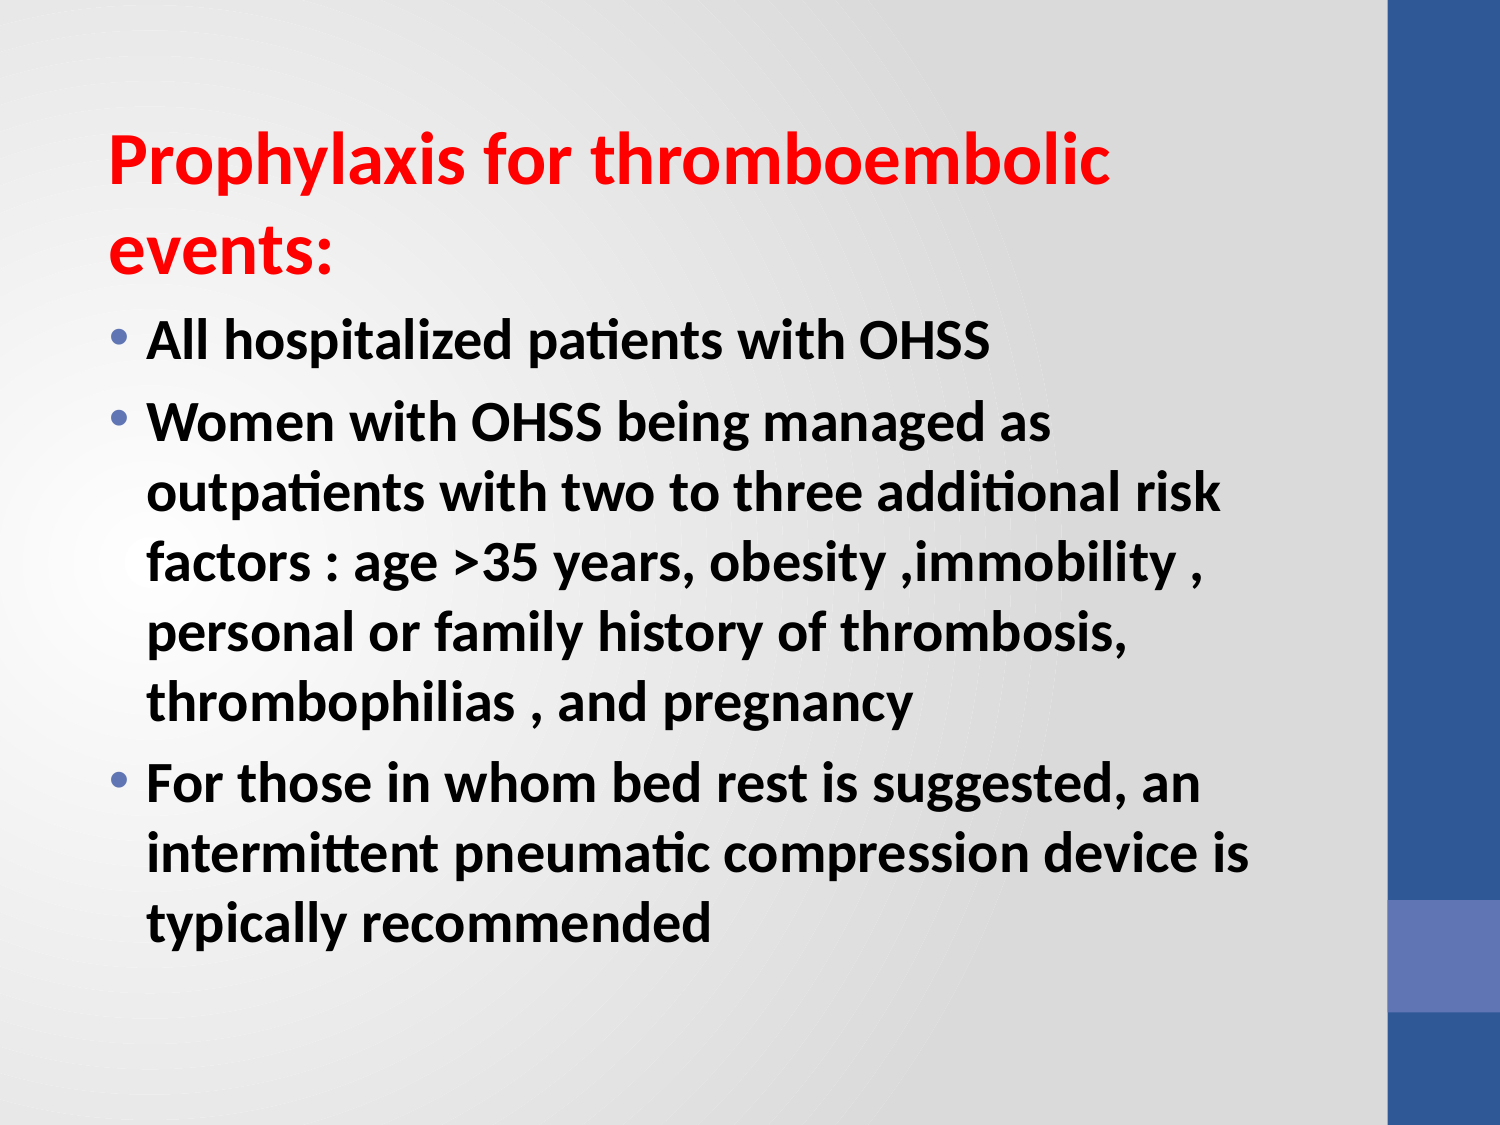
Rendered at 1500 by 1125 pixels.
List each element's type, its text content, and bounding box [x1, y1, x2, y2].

list Prophylaxis for thromboembolic events: All hospitalized patients with OHSS Women with OHSS being managed as outpatients with two to three additional risk factors : age >35 years, obesity ,immobility , personal or family history of thrombosis, thrombophilias , and pregnancy For those in whom bed rest is suggested, an intermittent pneumatic compression device is typically recommended [75, 101, 1325, 1050]
